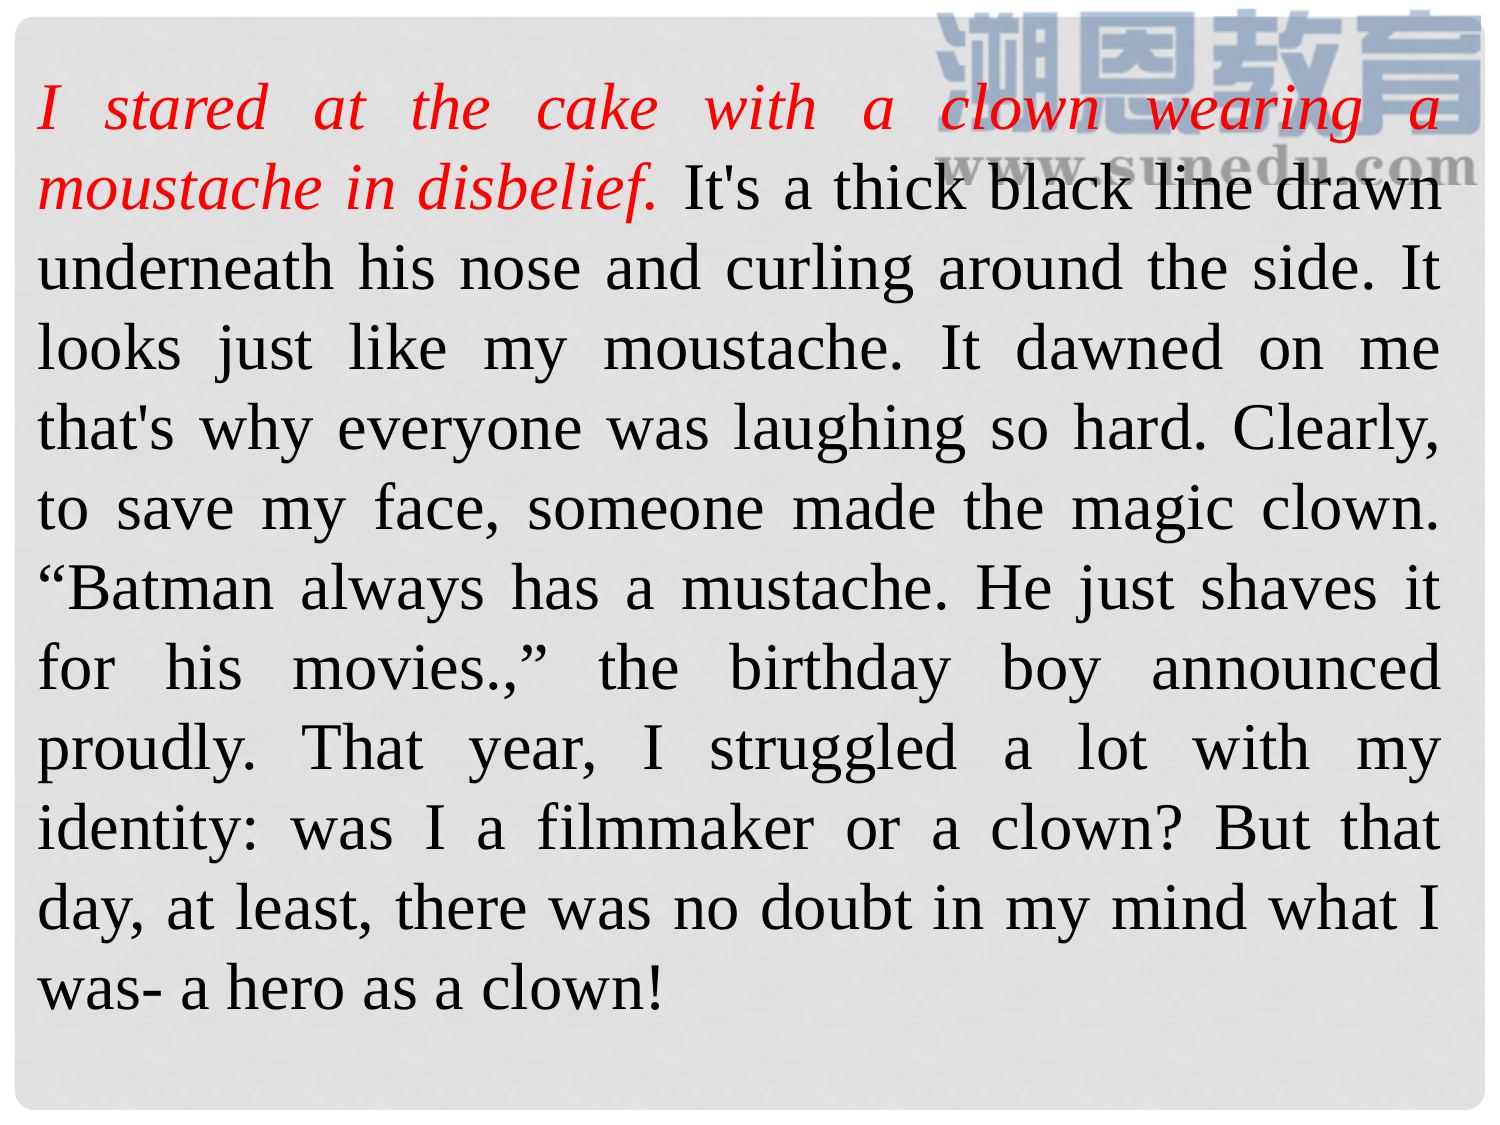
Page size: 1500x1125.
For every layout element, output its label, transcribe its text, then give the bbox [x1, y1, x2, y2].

text_box I stared at the cake with a clown wearing a moustache in disbelief. It's a thick black line drawn underneath his nose and curling around the side. It looks just like my moustache. It dawned on me that's why everyone was laughing so hard. Clearly, to save my face, someone made the magic clown. “Batman always has a mustache. He just shaves it for his movies.,” the birthday boy announced proudly. That year, I struggled a lot with my identity: was I a filmmaker or a clown? But that day, at least, there was no doubt in my mind what I was- a hero as a clown! [23, 55, 1459, 1030]
picture [933, 7, 1481, 185]
